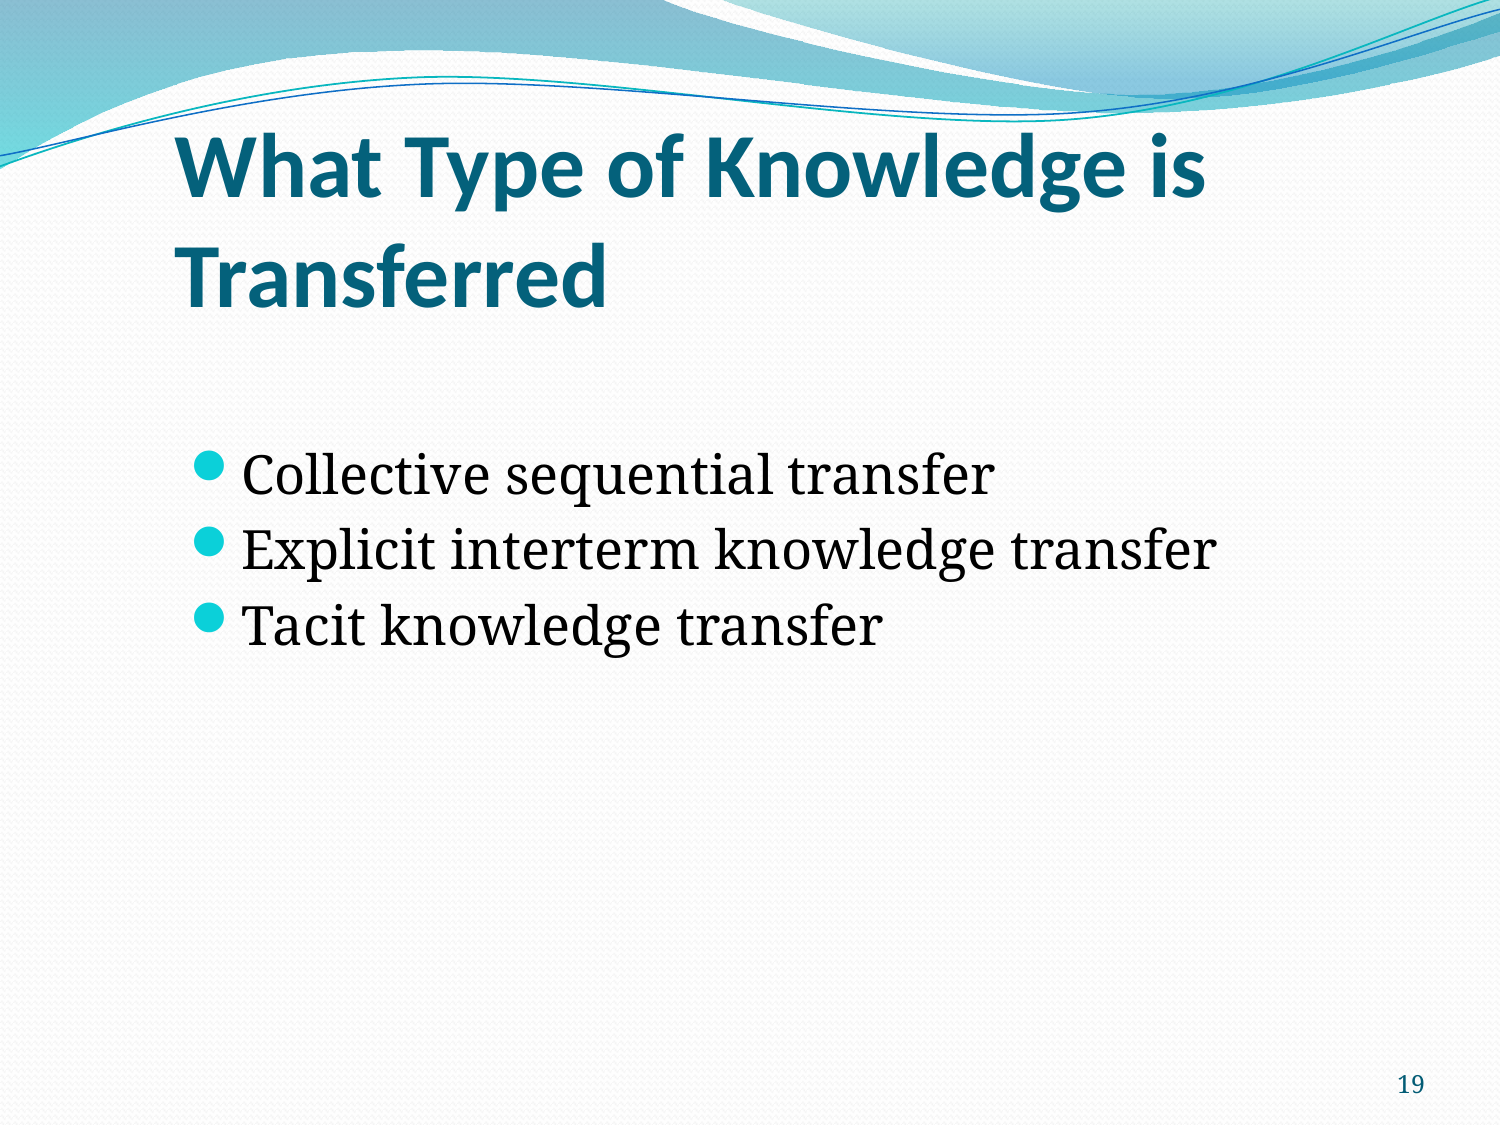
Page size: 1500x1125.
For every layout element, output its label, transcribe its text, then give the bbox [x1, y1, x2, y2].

title What Type of Knowledge is Transferred [174, 138, 1450, 327]
slide_number 19 [1299, 1042, 1425, 1103]
list Collective sequential transfer Explicit interterm knowledge transfer Tacit knowledge transfer [174, 432, 1450, 950]
